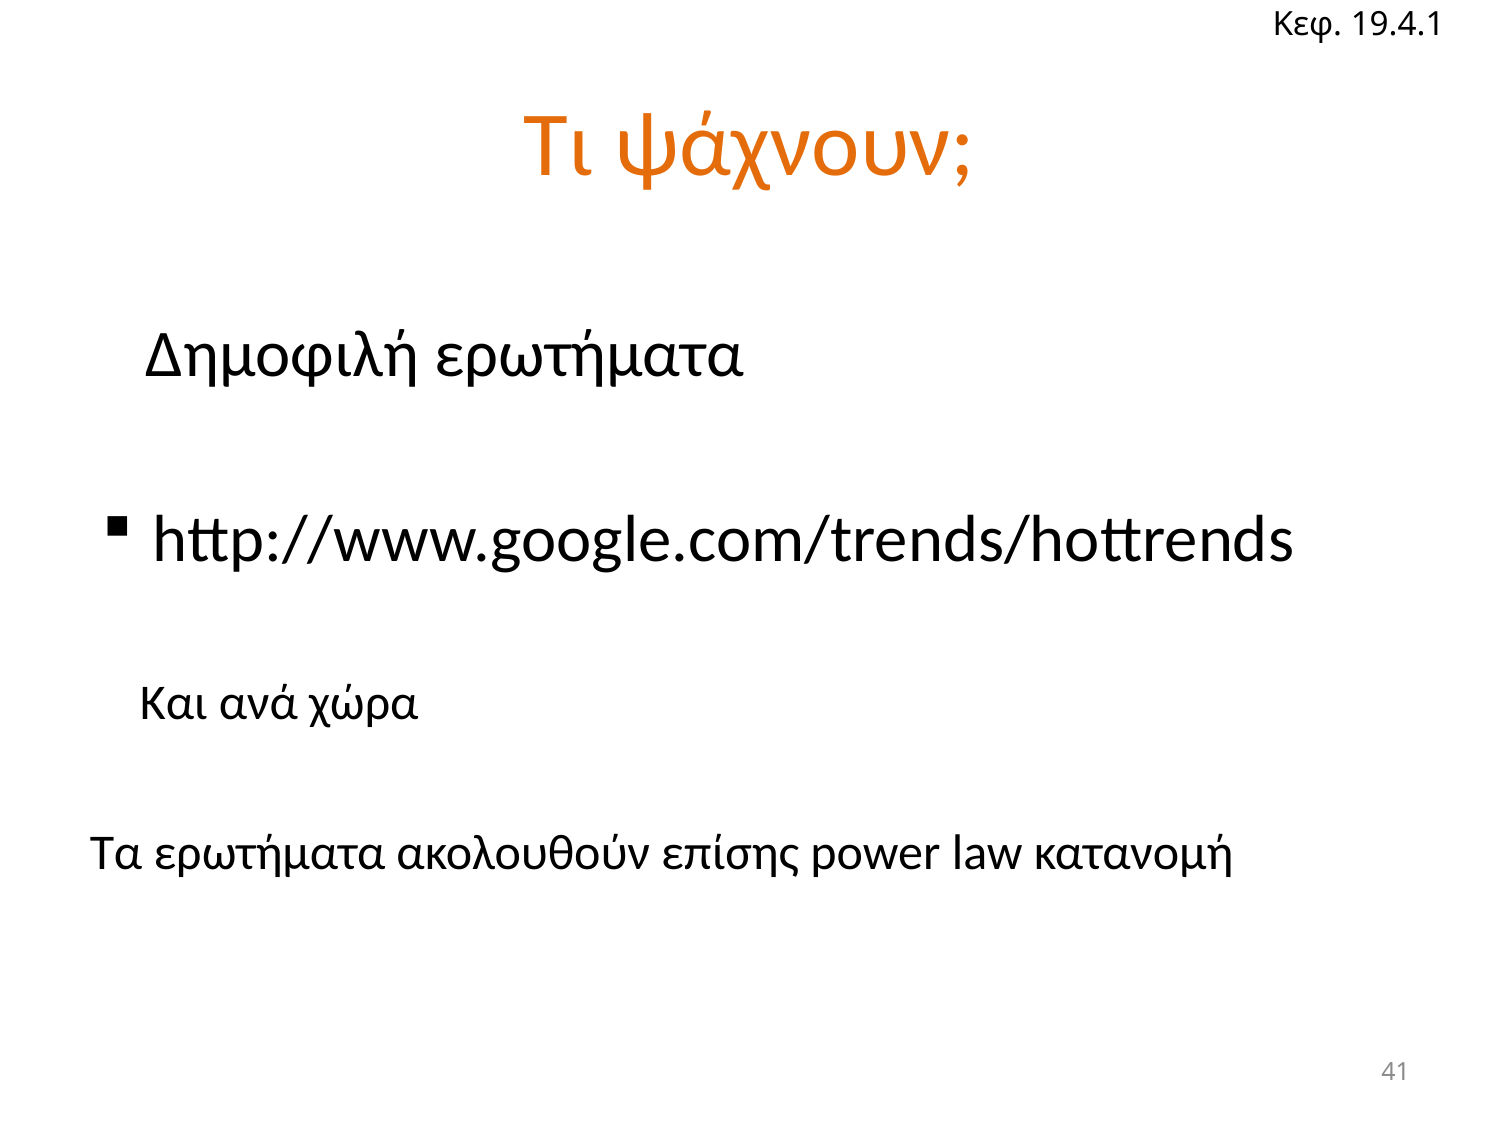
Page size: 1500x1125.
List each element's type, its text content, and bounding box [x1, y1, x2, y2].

text_box Τα ερωτήματα ακολουθούν επίσης power law κατανομή [74, 812, 1438, 888]
slide_number 41 [1074, 1042, 1425, 1103]
text_box http://www.google.com/trends/hottrends [87, 487, 1363, 583]
text_box Και ανά χώρα [124, 662, 1113, 738]
title Τι ψάχνουν; [75, 45, 1425, 233]
text_box Κεφ. 19.4.1 [1257, 0, 1460, 50]
text_box Δημοφιλή ερωτήματα [131, 302, 1119, 398]
